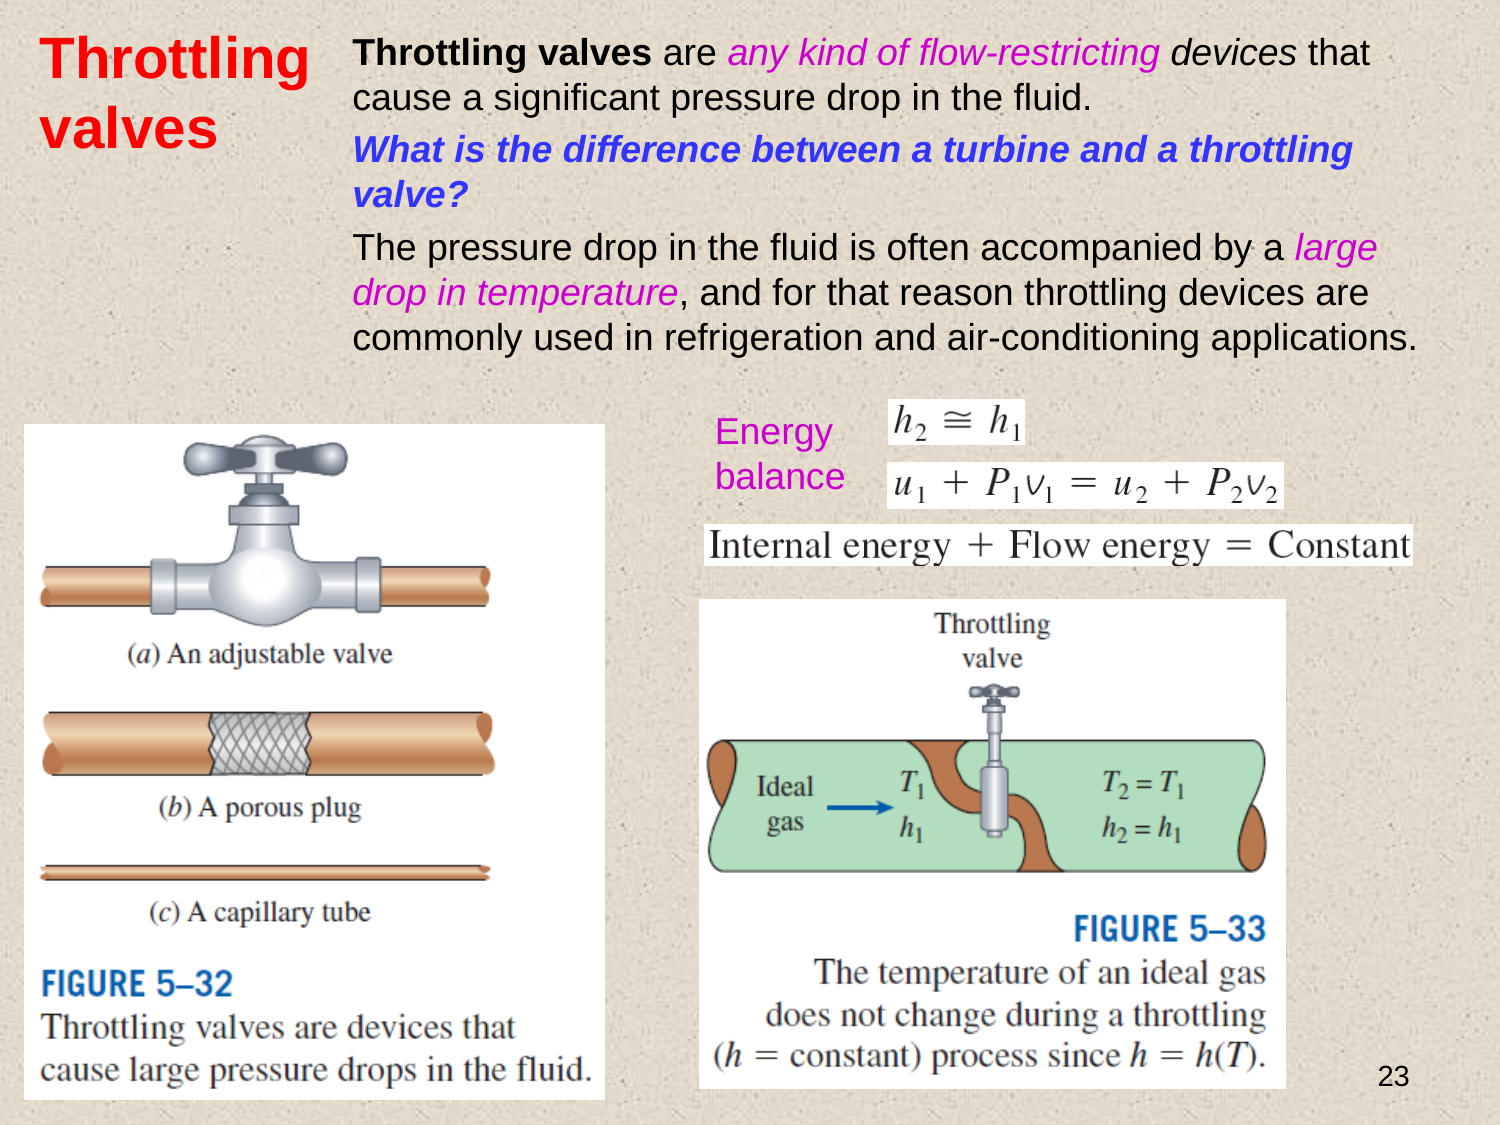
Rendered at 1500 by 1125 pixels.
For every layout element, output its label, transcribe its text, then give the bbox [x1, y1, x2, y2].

text_box Throttling valves [24, 37, 337, 143]
slide_number 23 [1074, 1049, 1426, 1103]
text_box Energy balance [699, 399, 875, 505]
picture [0, 0, 1500, 1125]
text_box Throttling valves are any kind of flow-restricting devices that cause a significant pressure drop in the fluid. What is the difference between a turbine and a throttling valve? The pressure drop in the fluid is often accompanied by a large drop in temperature, and for that reason throttling devices are commonly used in refrigeration and air-conditioning applications. [337, 20, 1475, 366]
